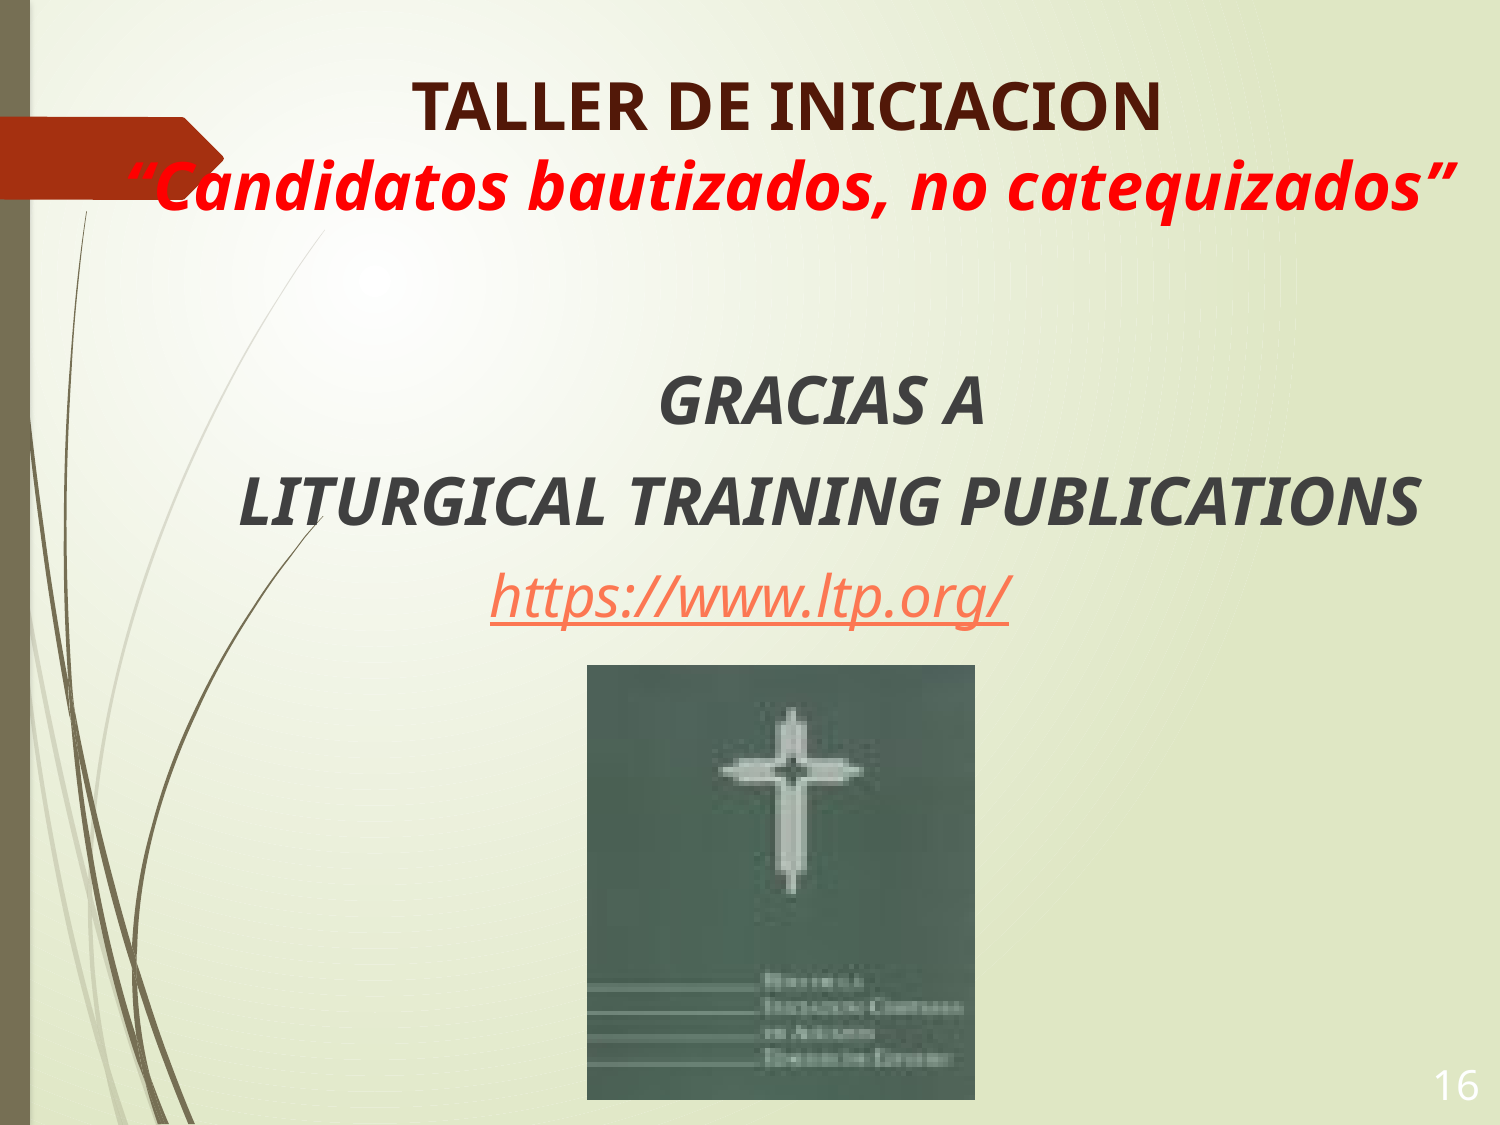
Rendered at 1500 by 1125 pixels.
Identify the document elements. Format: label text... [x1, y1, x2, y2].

slide_number 16 [1233, 1050, 1496, 1125]
picture [587, 665, 976, 1101]
title TALLER DE INICIACION “Candidatos bautizados, no catequizados” [102, 56, 1475, 388]
list GRACIAS A LITURGICAL TRAINING PUBLICATIONS https://www.ltp.org/ [174, 350, 1488, 1013]
